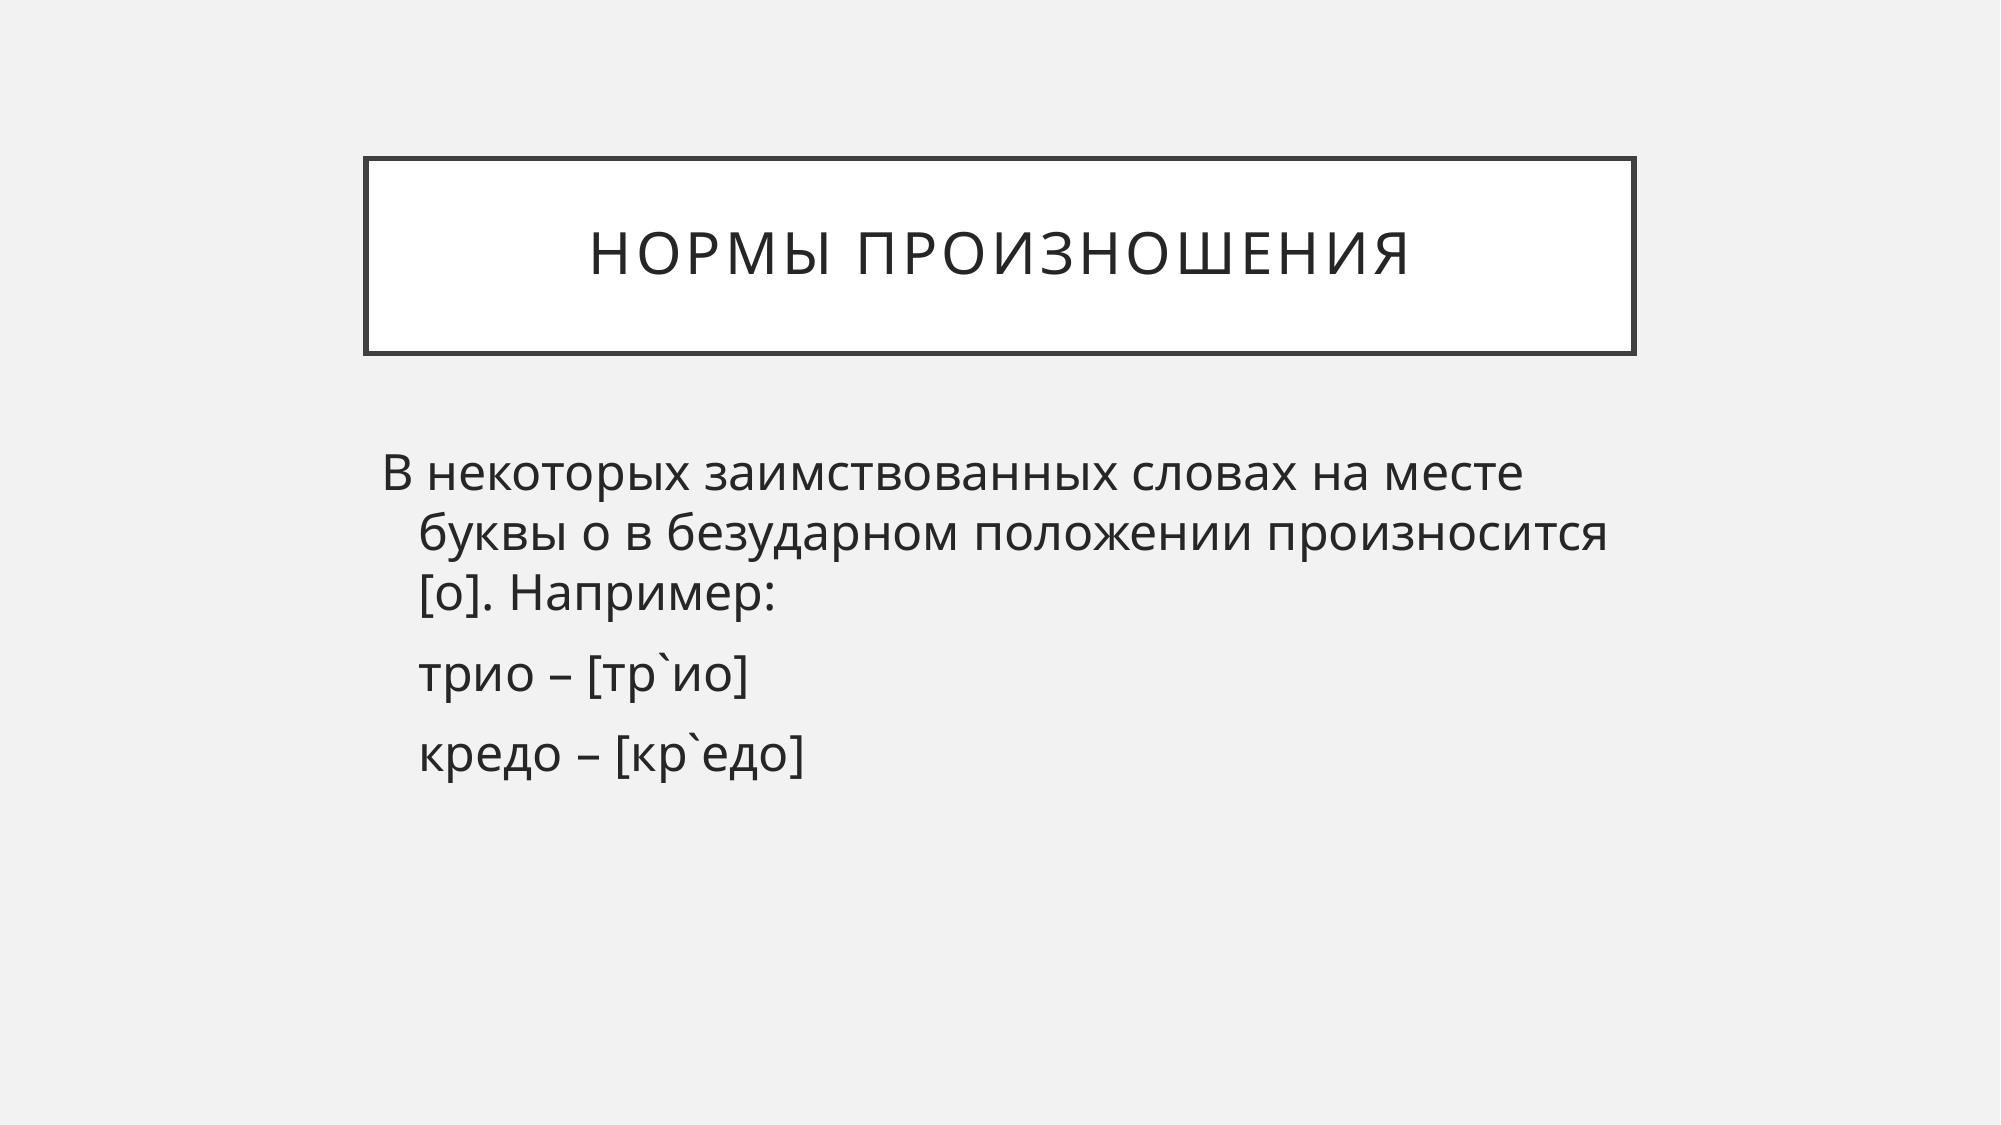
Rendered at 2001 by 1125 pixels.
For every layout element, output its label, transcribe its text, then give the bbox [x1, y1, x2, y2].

title Нормы произношения [363, 156, 1637, 356]
list В некоторых заимствованных словах на месте буквы о в безударном положении произносится [о]. Например: трио – [тр`ио] кредо – [кр`едо] [366, 432, 1634, 1024]
